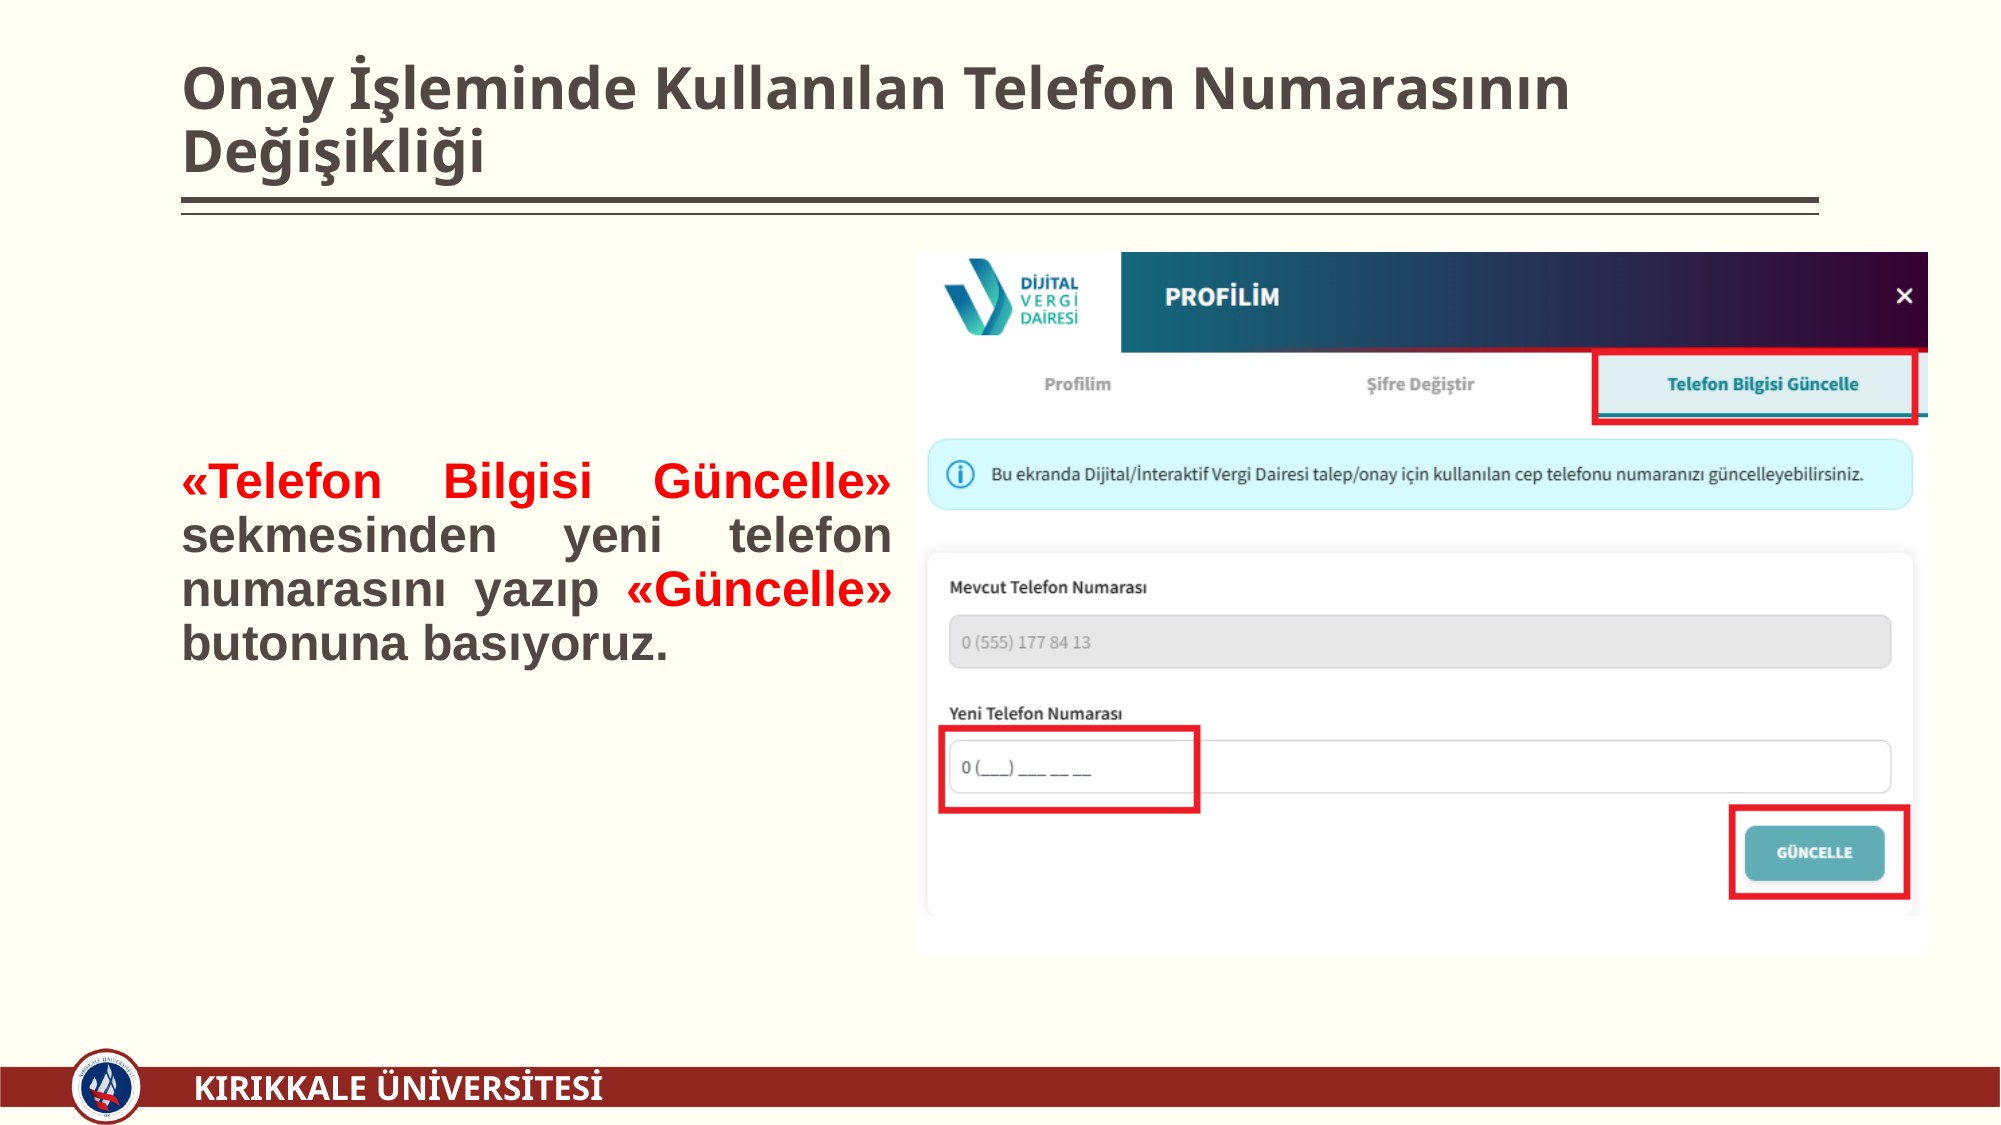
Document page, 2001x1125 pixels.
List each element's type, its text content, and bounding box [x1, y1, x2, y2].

picture [916, 252, 1928, 955]
title Onay İşleminde Kullanılan Telefon Numarasının Değişikliği [181, 12, 1819, 193]
list «Telefon Bilgisi Güncelle» sekmesinden yeni telefon numarasını yazıp «Güncelle» butonuna basıyoruz. [181, 226, 894, 882]
picture [0, 1048, 2000, 1125]
